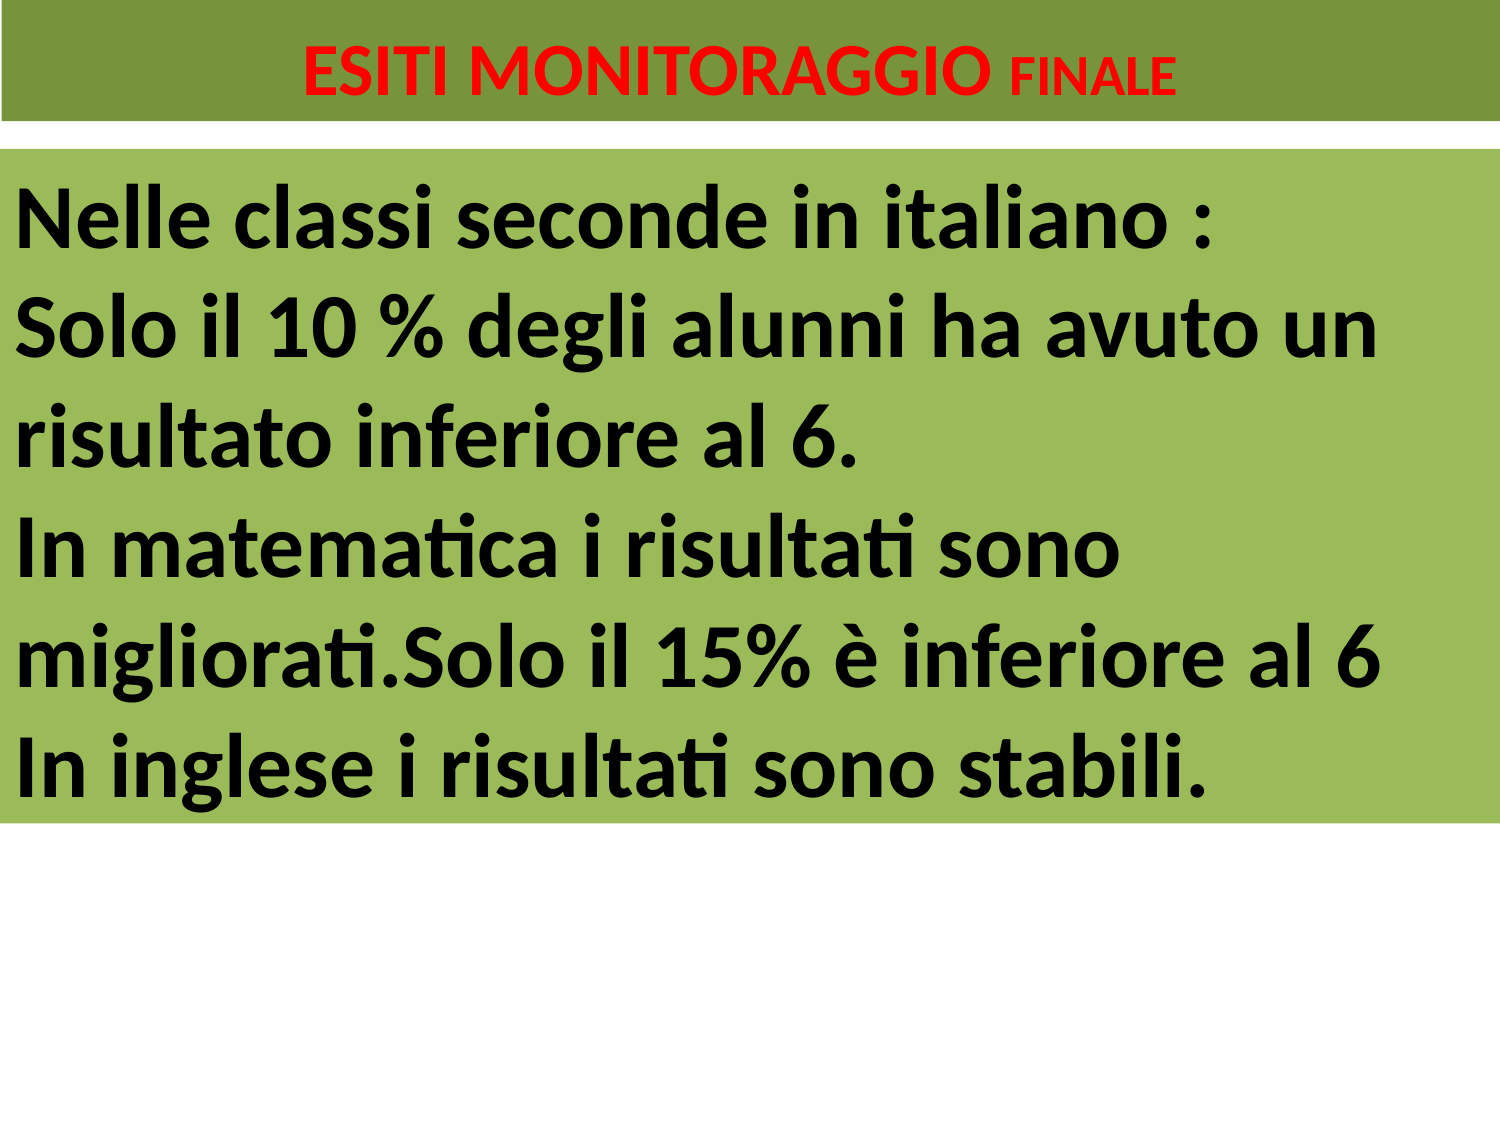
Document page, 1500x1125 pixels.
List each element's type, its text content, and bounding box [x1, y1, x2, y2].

text_box ESITI MONITORAGGIO FINALE [1, 0, 1500, 122]
text_box Nelle classi seconde in italiano : Solo il 10 % degli alunni ha avuto un risultato inferiore al 6. In matematica i risultati sono migliorati.Solo il 15% è inferiore al 6 In inglese i risultati sono stabili. [0, 148, 1500, 824]
